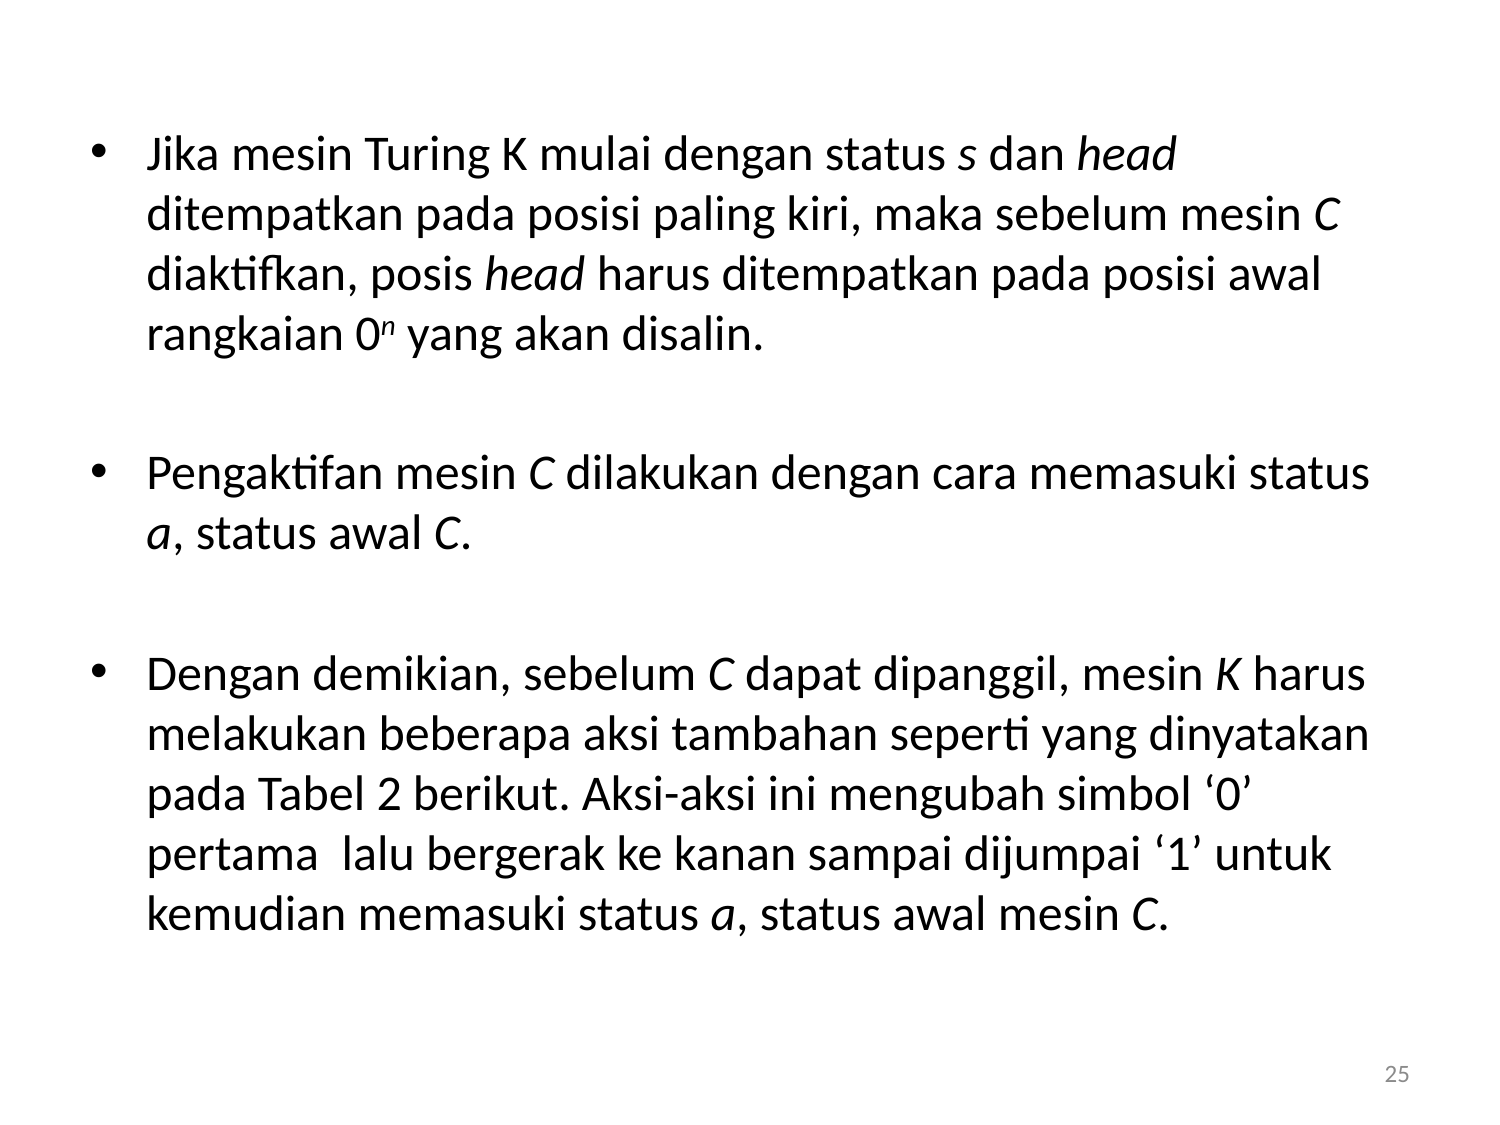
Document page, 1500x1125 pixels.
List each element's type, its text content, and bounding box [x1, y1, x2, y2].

list Jika mesin Turing K mulai dengan status s dan head ditempatkan pada posisi paling kiri, maka sebelum mesin C diaktifkan, posis head harus ditempatkan pada posisi awal rangkaian 0n yang akan disalin. Pengaktifan mesin C dilakukan dengan cara memasuki status a, status awal C. Dengan demikian, sebelum C dapat dipanggil, mesin K harus melakukan beberapa aksi tambahan seperti yang dinyatakan pada Tabel 2 berikut. Aksi-aksi ini mengubah simbol ‘0’ pertama lalu bergerak ke kanan sampai dijumpai ‘1’ untuk kemudian memasuki status a, status awal mesin C. [75, 112, 1425, 1005]
slide_number 25 [1074, 1042, 1425, 1103]
